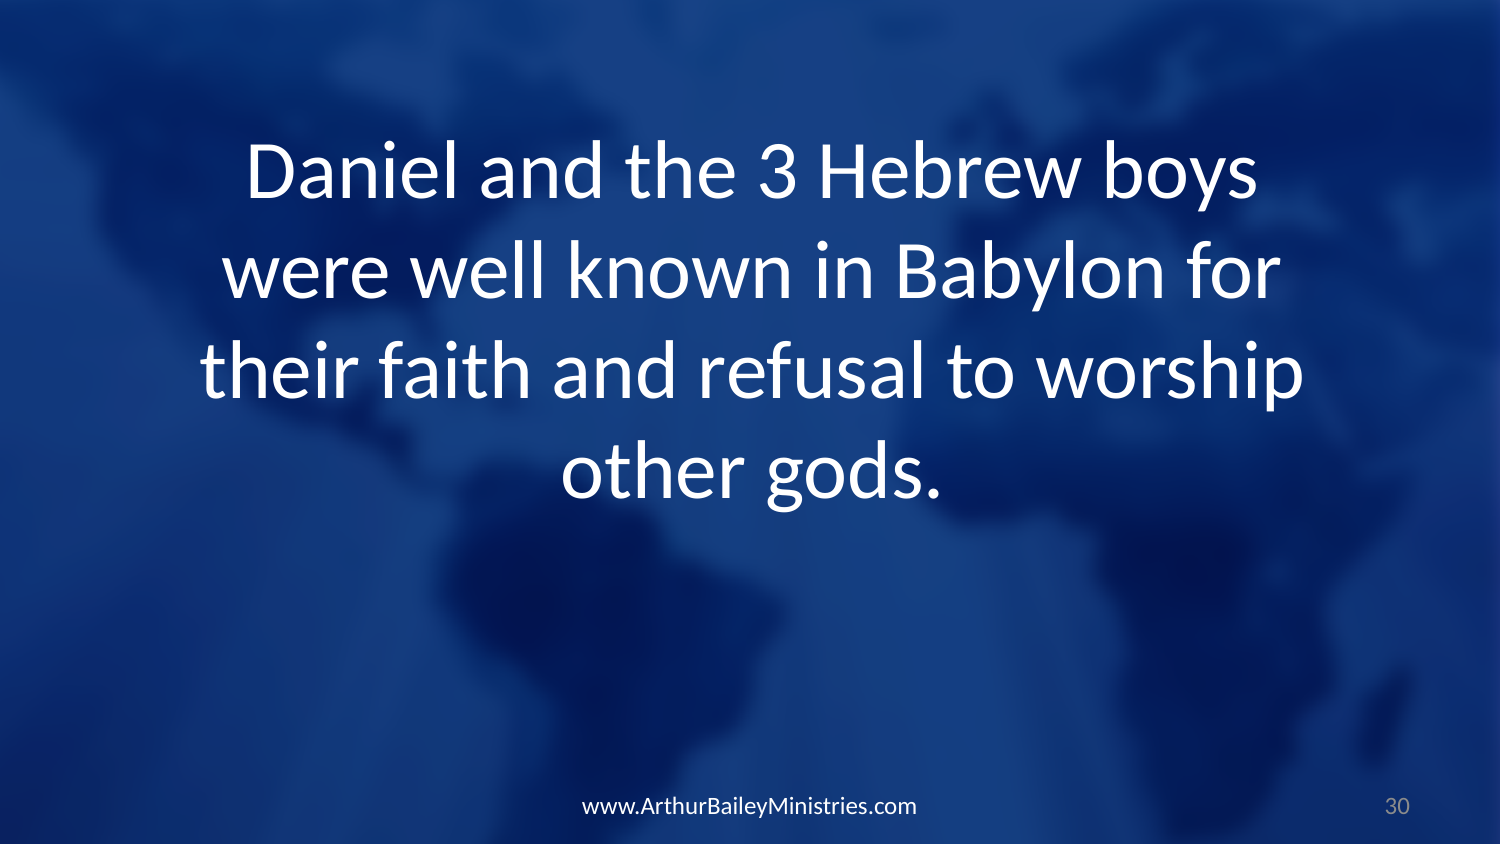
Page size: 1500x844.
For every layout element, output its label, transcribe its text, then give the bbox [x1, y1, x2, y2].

footer www.ArthurBaileyMinistries.com [512, 782, 988, 827]
picture [0, 0, 1500, 844]
slide_number 30 [1074, 782, 1425, 827]
list Daniel and the 3 Hebrew boys were well known in Babylon for their faith and refusal to worship other gods. [151, 107, 1355, 741]
